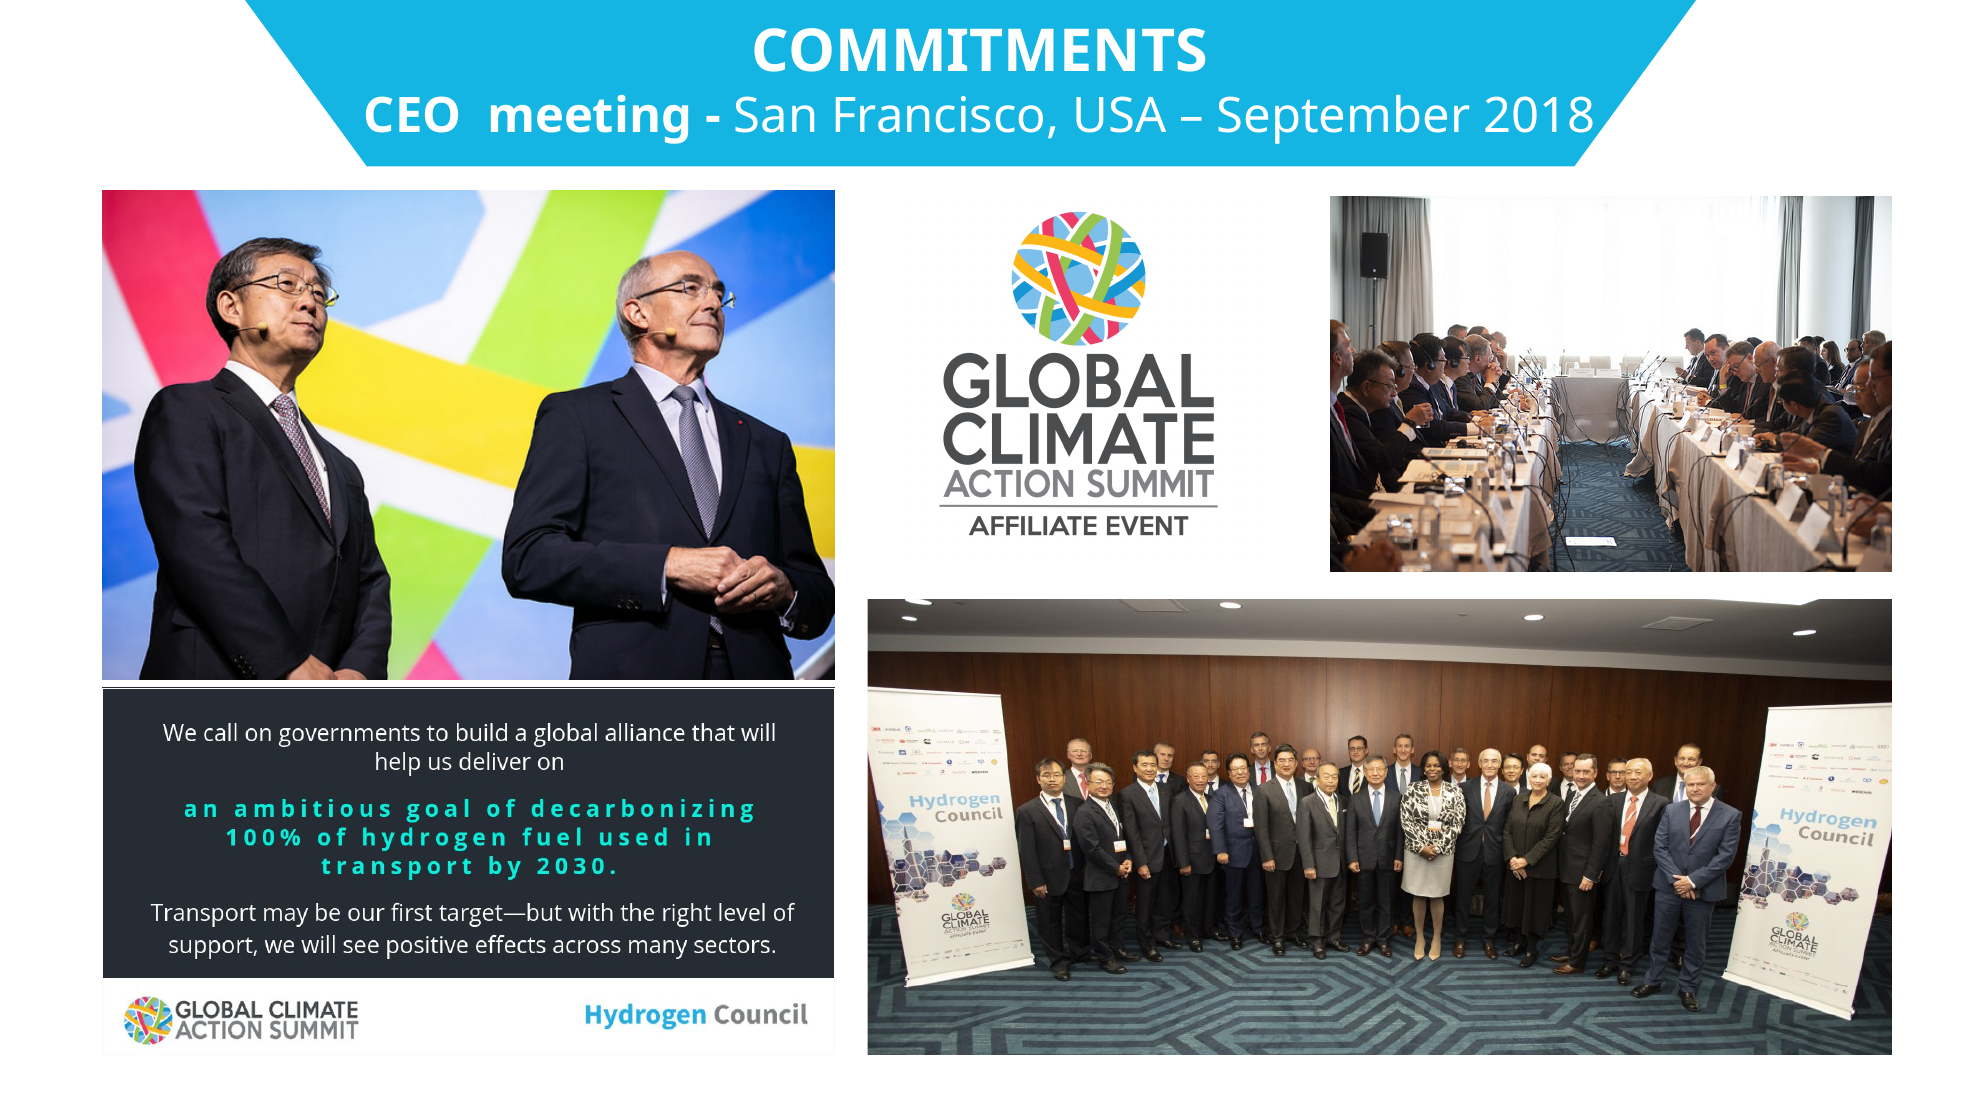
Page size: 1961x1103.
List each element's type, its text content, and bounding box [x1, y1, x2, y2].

picture [867, 598, 1893, 1055]
picture [893, 189, 1263, 558]
picture [102, 190, 836, 680]
title COMMITMENTS CEO meeting - San Francisco, USA – September 2018 [134, 12, 1826, 226]
picture [1330, 196, 1893, 573]
picture [102, 687, 836, 1055]
